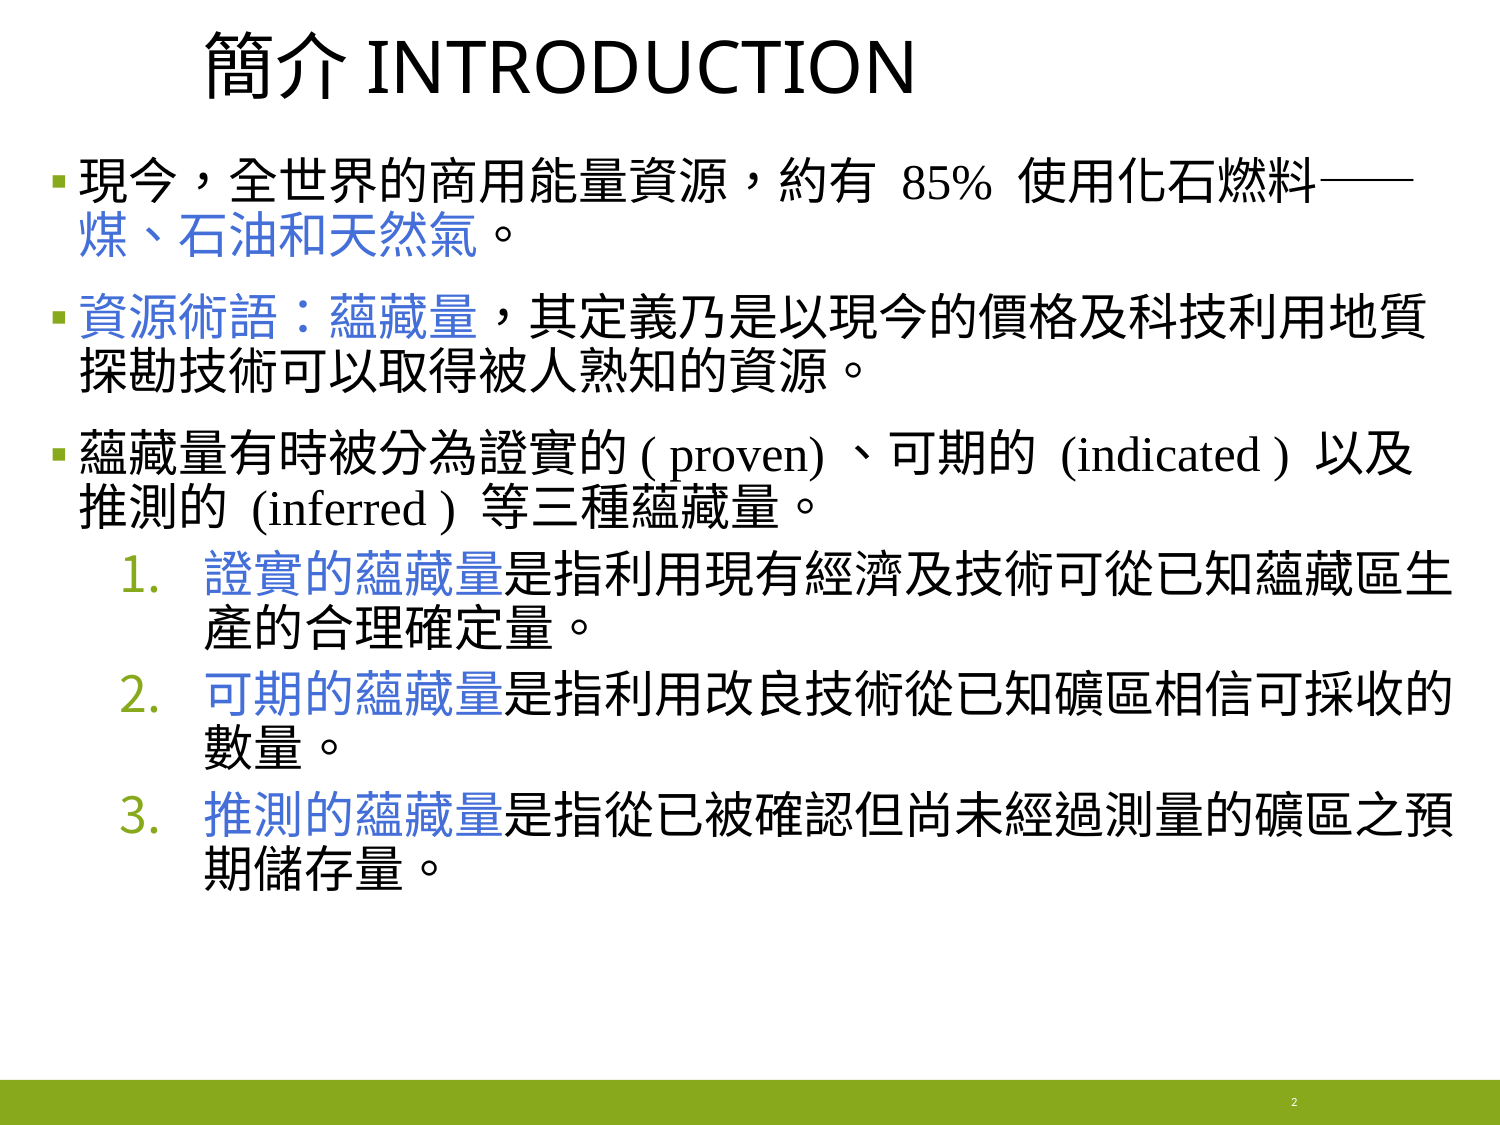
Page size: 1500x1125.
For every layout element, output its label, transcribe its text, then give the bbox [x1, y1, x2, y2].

list 現今，全世界的商用能量資源，約有 85% 使用化石燃料——煤、石油和天然氣。 資源術語：蘊藏量，其定義乃是以現今的價格及科技利用地質探勘技術可以取得被人熟知的資源。 蘊藏量有時被分為證實的( proven)、可期的 (indicated ) 以及推測的 (inferred ) 等三種蘊藏量。 證實的蘊藏量是指利用現有經濟及技術可從已知蘊藏區生產的合理確定量。 可期的蘊藏量是指利用改良技術從已知礦區相信可採收的數量。 推測的蘊藏量是指從已被確認但尚未經過測量的礦區之預期儲存量。 [29, 149, 1471, 1013]
title 簡介introduction [187, 19, 1313, 117]
slide_number 2 [1217, 1082, 1313, 1121]
